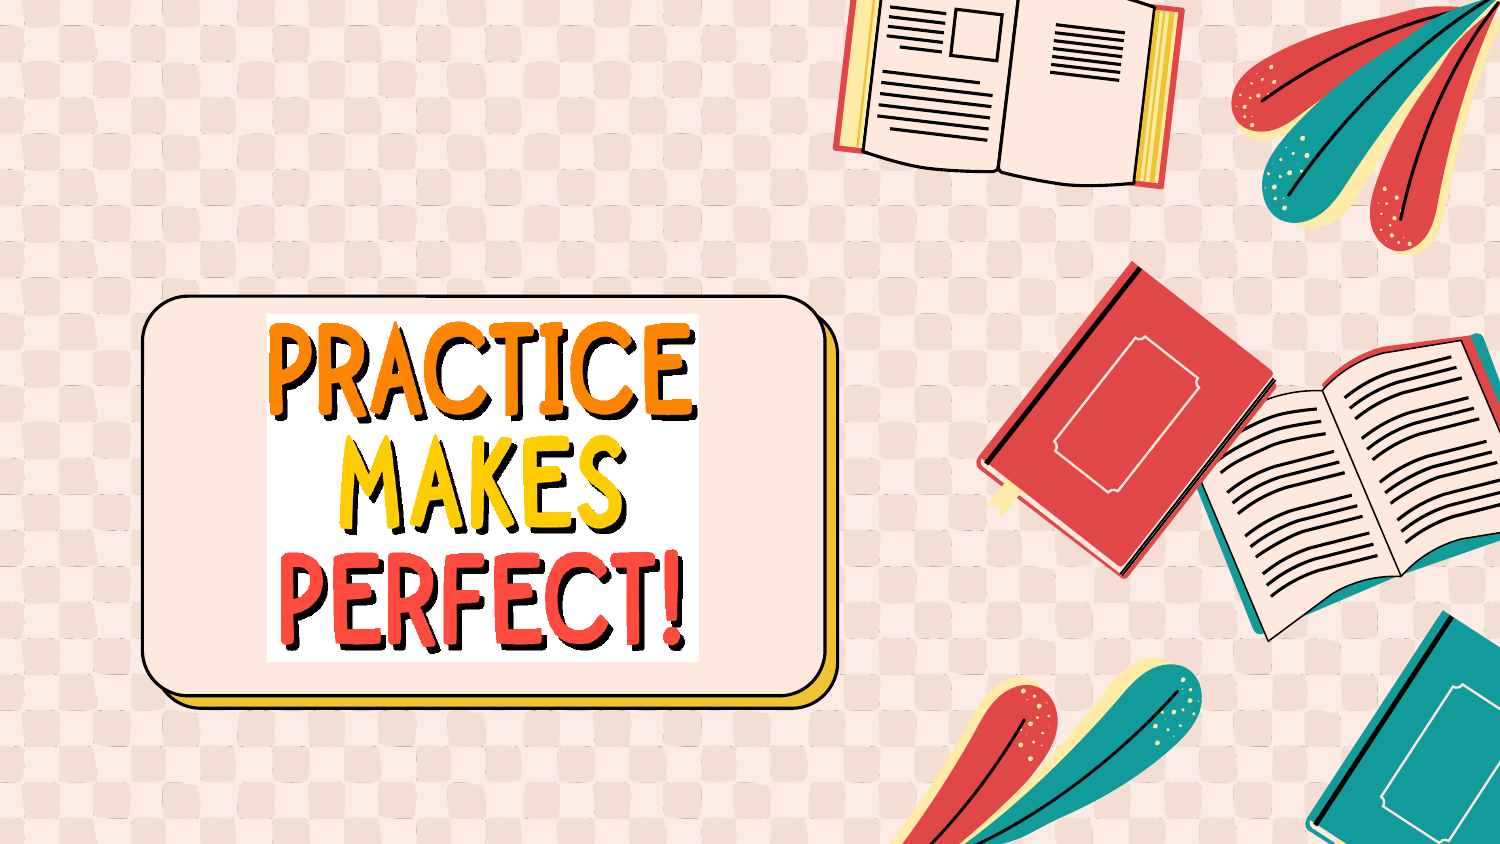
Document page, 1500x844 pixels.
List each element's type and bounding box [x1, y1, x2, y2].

text_box [973, 263, 1275, 580]
picture [0, 0, 1500, 844]
picture [1494, 6, 1500, 18]
text_box [142, 296, 838, 709]
